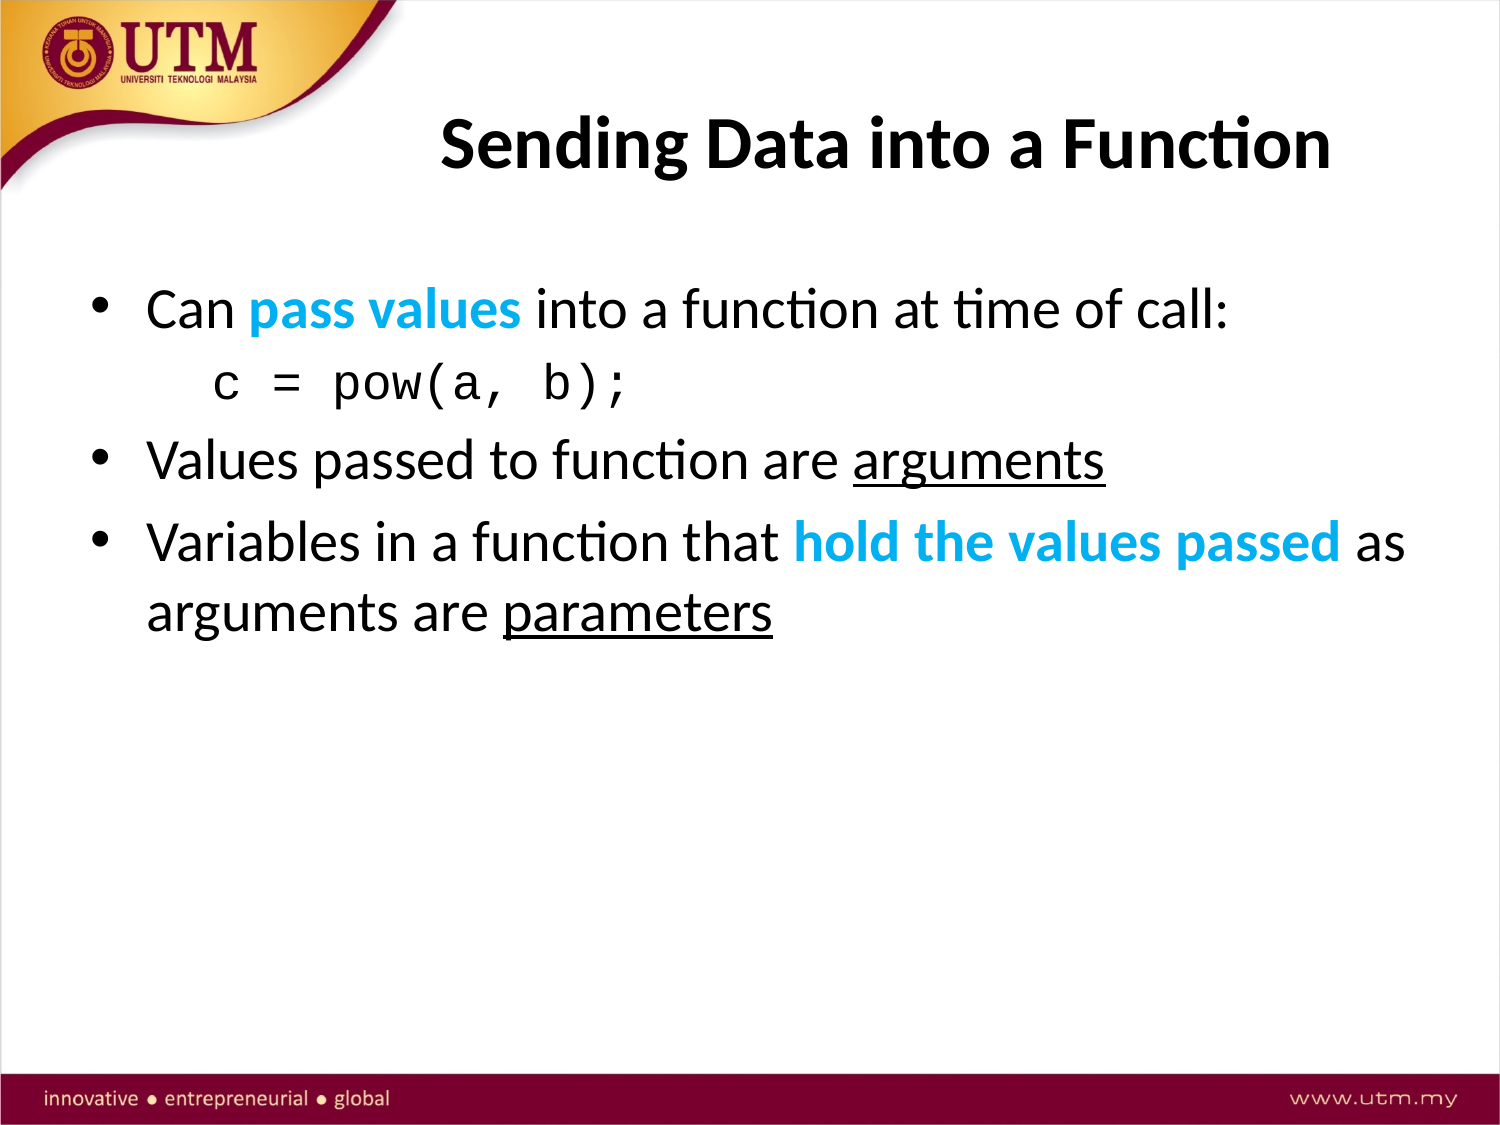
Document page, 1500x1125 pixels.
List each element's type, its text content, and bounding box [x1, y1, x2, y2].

title Sending Data into a Function [350, 45, 1425, 233]
picture [0, 0, 1500, 1125]
list Can pass values into a function at time of call: c = pow(a, b); Values passed to function are arguments Variables in a function that hold the values passed as arguments are parameters [75, 262, 1425, 1005]
